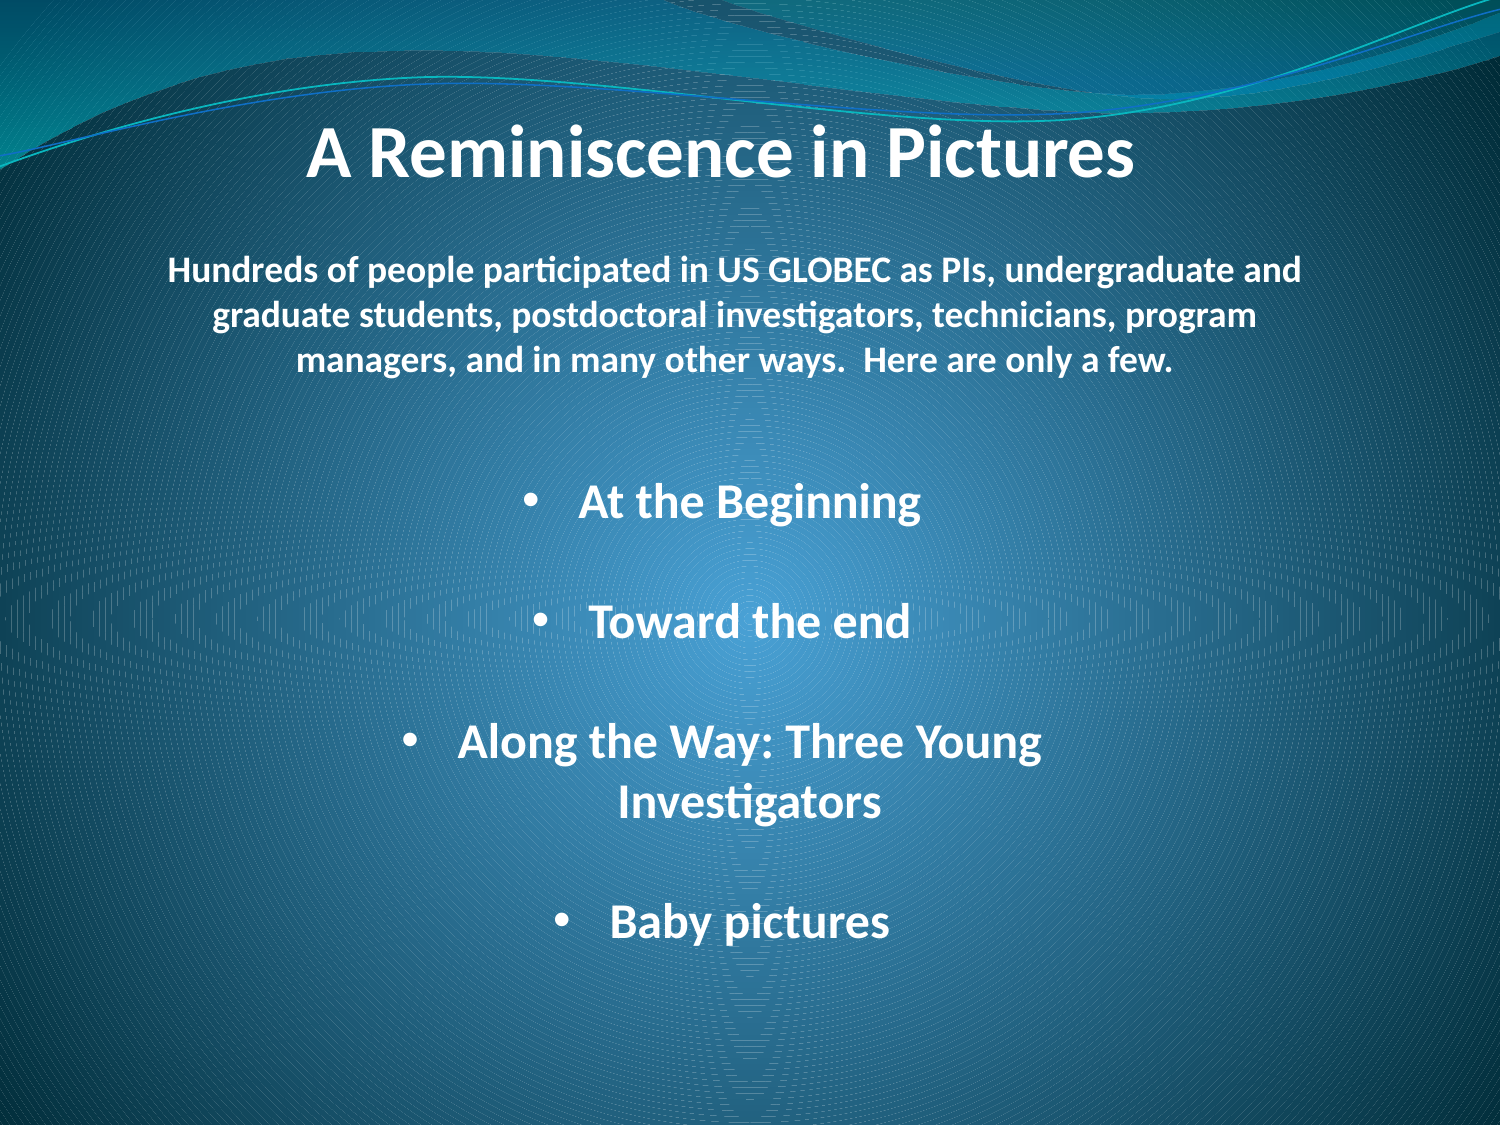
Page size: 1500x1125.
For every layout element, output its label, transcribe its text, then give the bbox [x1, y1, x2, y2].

text_box At the Beginning Toward the end Along the Way: Three Young Investigators Baby pictures [256, 461, 1188, 957]
text_box Hundreds of people participated in US GLOBEC as PIs, undergraduate and graduate students, postdoctoral investigators, technicians, program managers, and in many other ways. Here are only a few. [150, 237, 1321, 388]
text_box A Reminiscence in Pictures [227, 94, 1216, 200]
